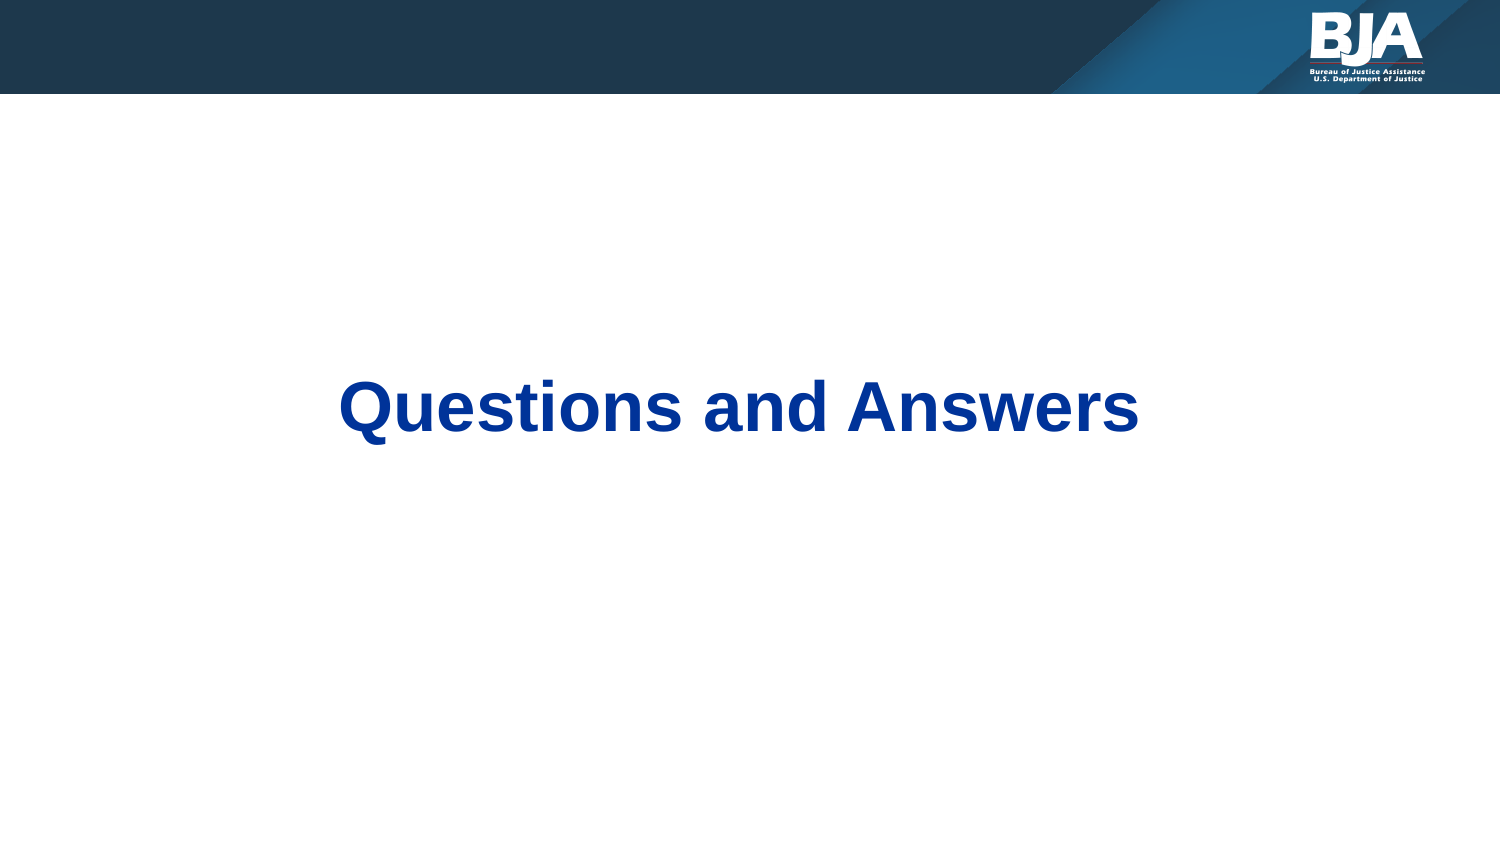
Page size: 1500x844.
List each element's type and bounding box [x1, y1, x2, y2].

picture [0, 0, 1500, 94]
list [75, 317, 1425, 754]
